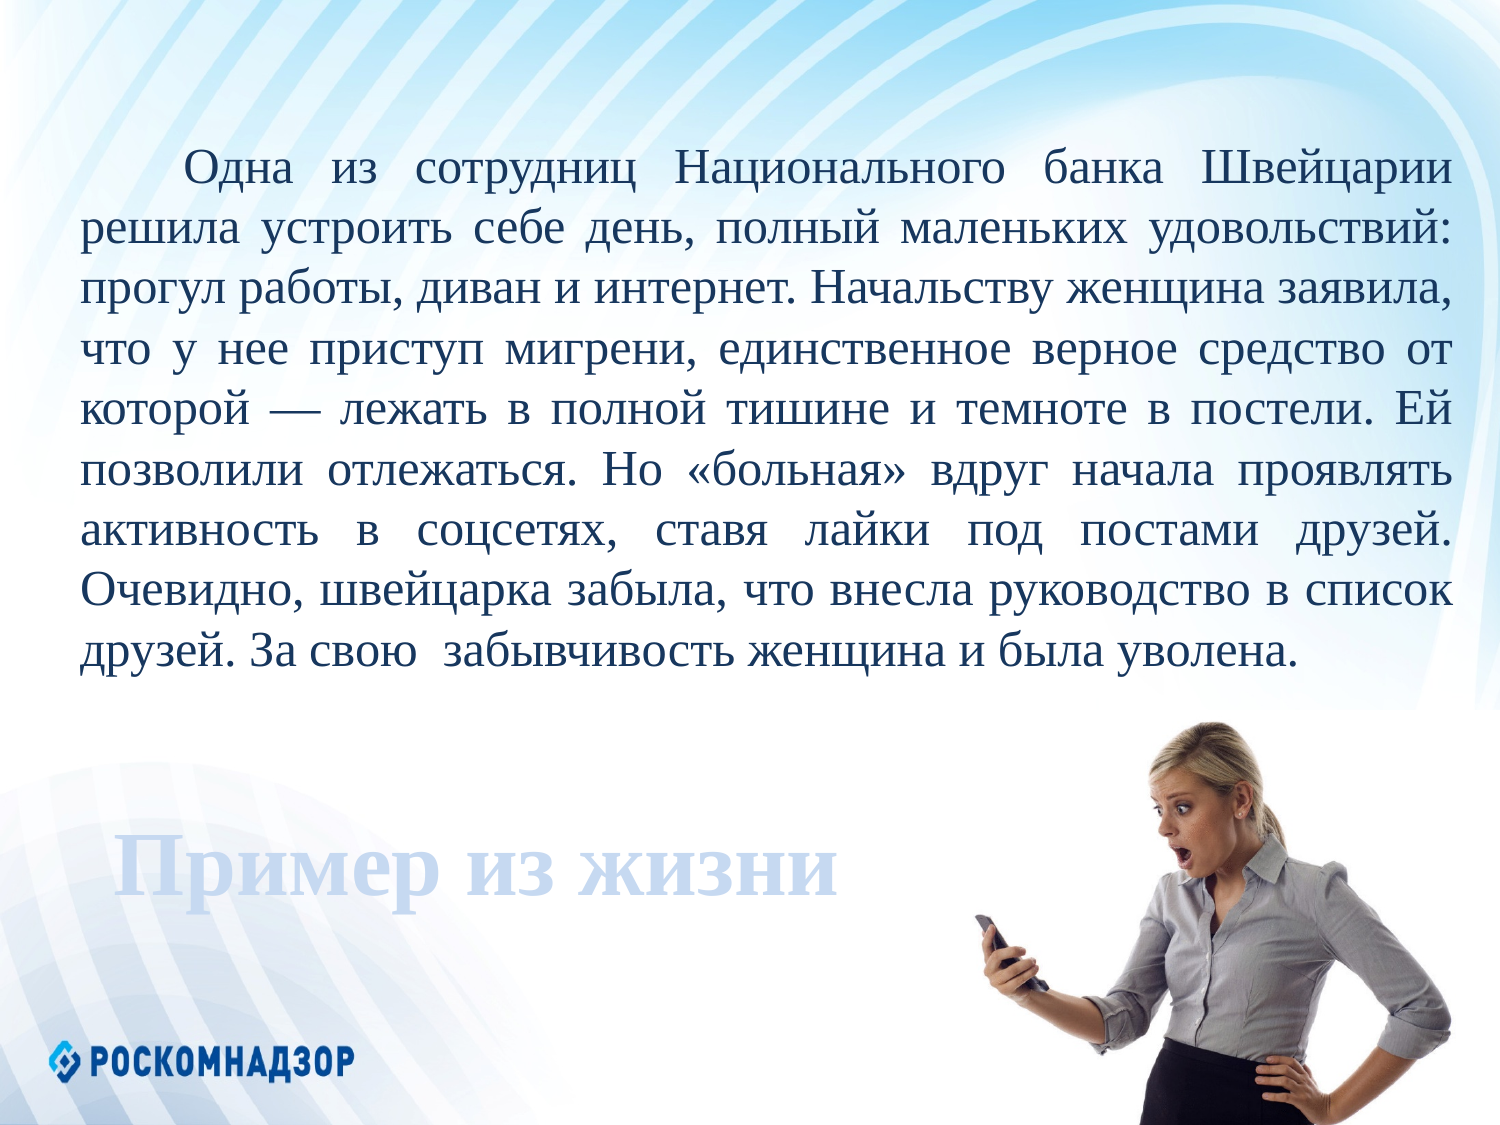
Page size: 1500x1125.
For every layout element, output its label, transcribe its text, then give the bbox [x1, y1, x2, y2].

picture [0, 0, 1500, 1125]
title Пример из жизни [4, 779, 872, 939]
list Одна из сотрудниц Национального банка Швейцарии решила устроить себе день, полный маленьких удовольствий: прогул работы, диван и интернет. Начальству женщина заявила, что у нее приступ мигрени, единственное верное средство от которой — лежать в полной тишине и темноте в постели. Ей позволили отлежаться. Но «больная» вдруг начала проявлять активность в соцсетях, ставя лайки под постами друзей. Очевидно, швейцарка забыла, что внесла руководство в список друзей. За свою забывчивость женщина и была уволена. [64, 125, 1469, 752]
